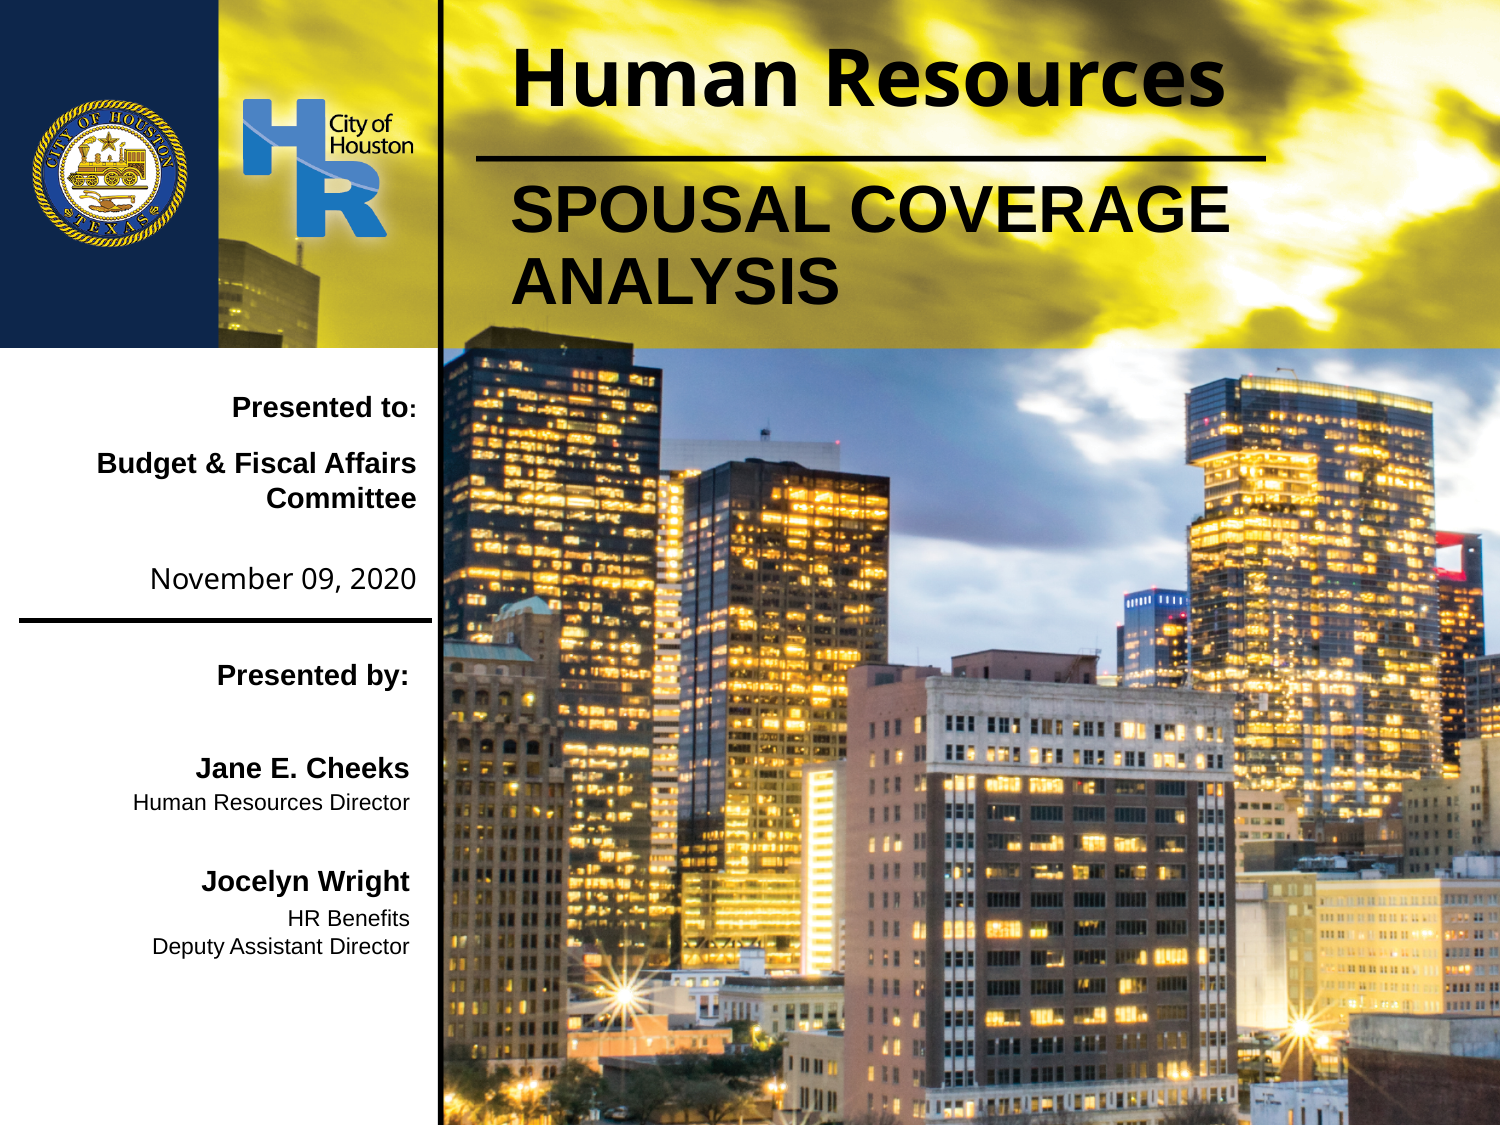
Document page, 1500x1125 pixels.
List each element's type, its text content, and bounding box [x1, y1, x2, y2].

text_box Presented by: Jane E. Cheeks Human Resources Director Jocelyn Wright HR Benefits Deputy Assistant Director [0, 652, 426, 1028]
list SPOUSAL COVERAGE ANALYSIS [494, 167, 1392, 339]
title Human Resources [494, 30, 1428, 132]
picture [0, 0, 1500, 1125]
text_box Presented to: Budget & Fiscal Affairs Committee November 09, 2020 [0, 381, 433, 610]
